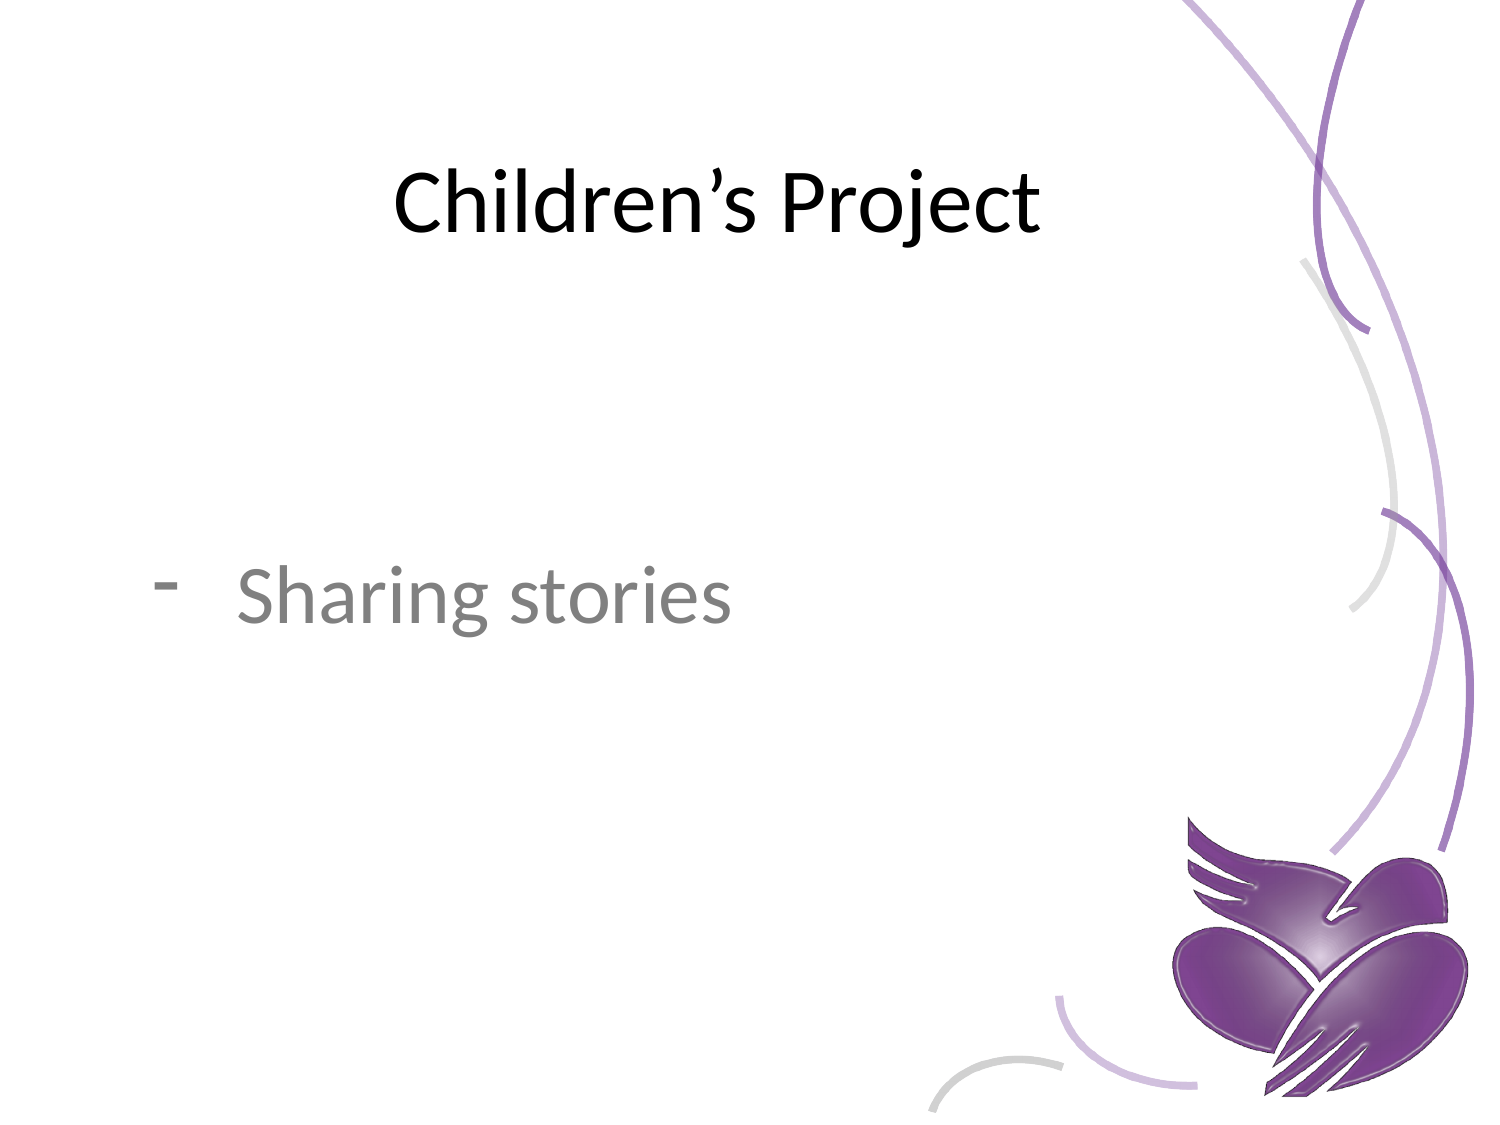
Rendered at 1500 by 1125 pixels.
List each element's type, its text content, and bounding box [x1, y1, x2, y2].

title Children’s Project [112, 75, 923, 317]
picture [928, 0, 1476, 1113]
subtitle Sharing stories [137, 299, 923, 1013]
